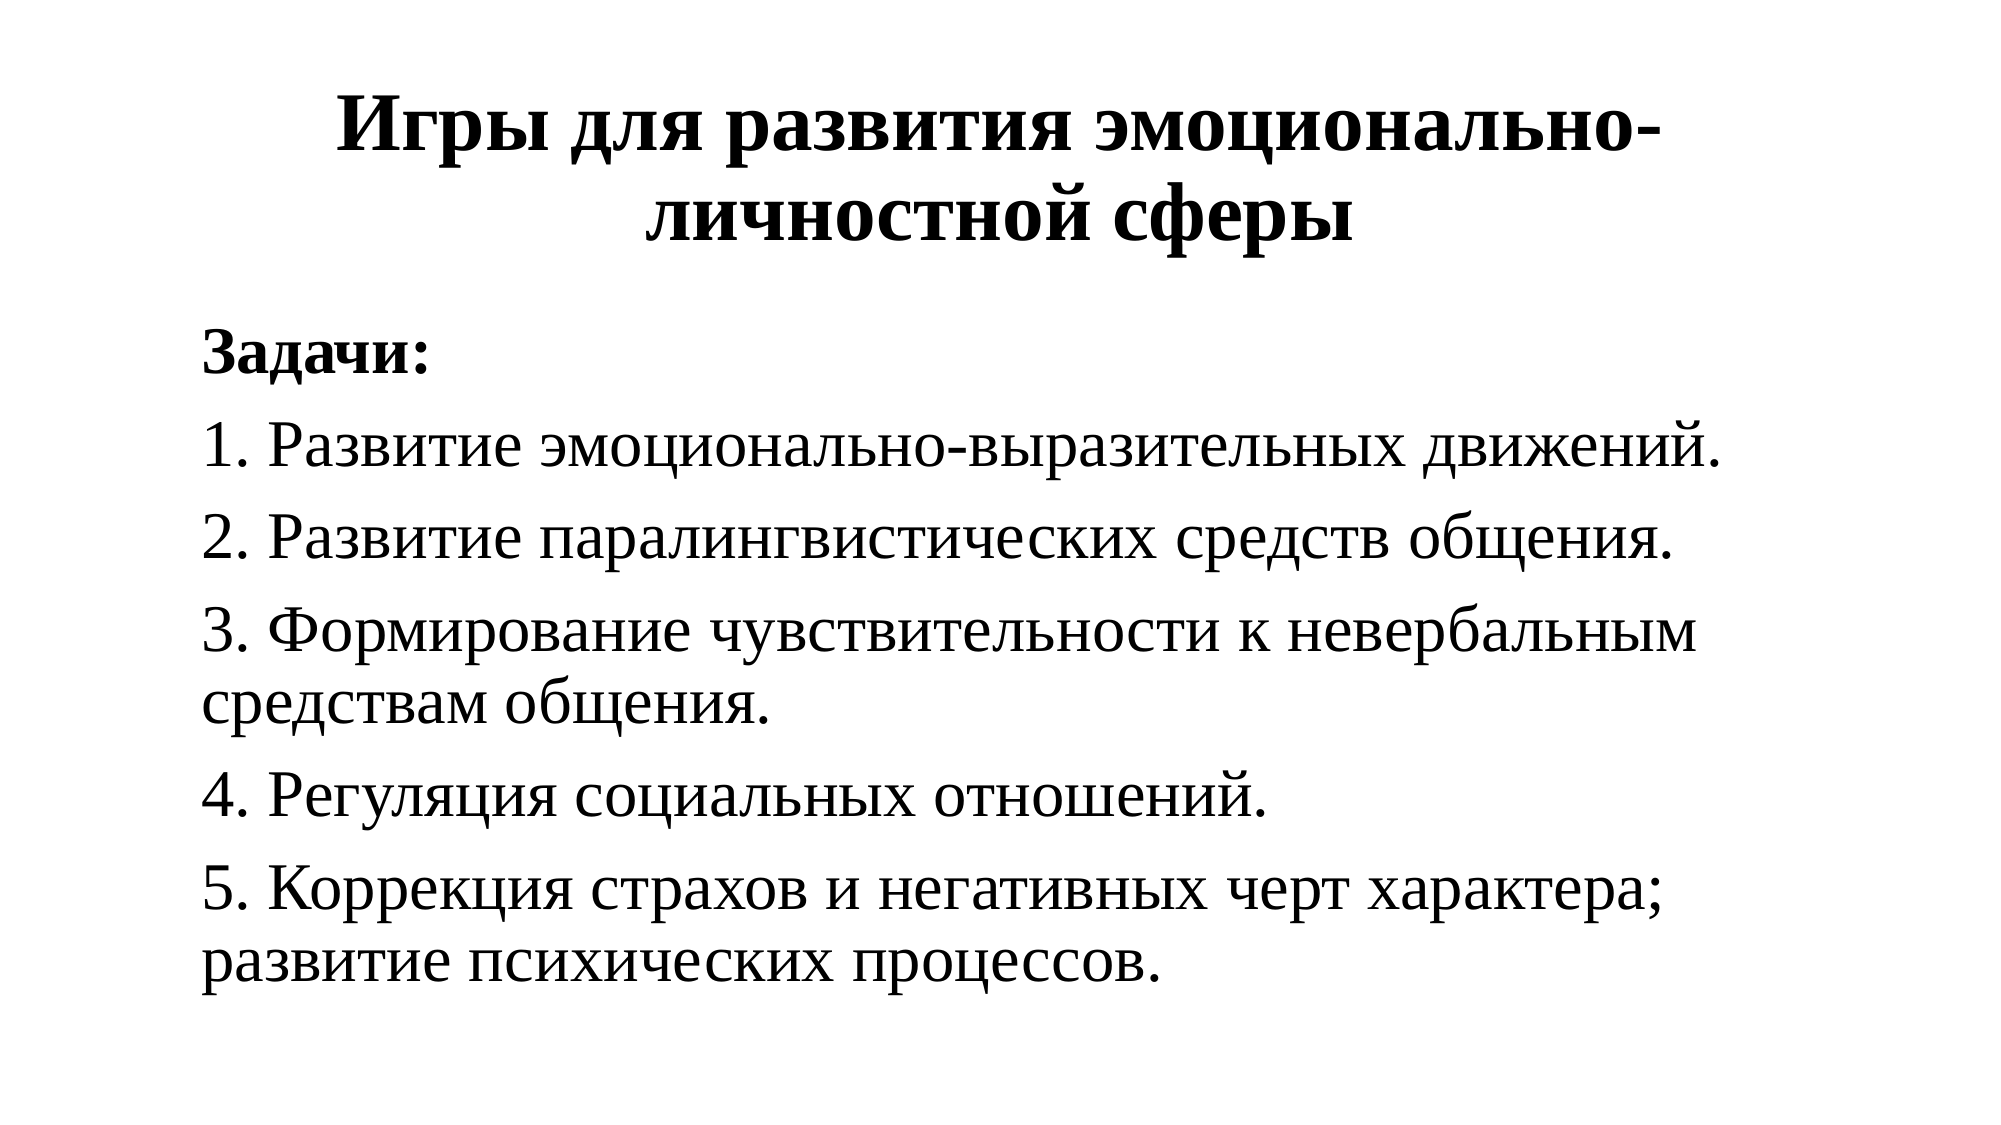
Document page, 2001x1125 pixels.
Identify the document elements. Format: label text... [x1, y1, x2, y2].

list Задачи: 1. Развитие эмоционально-выразительных движений. 2. Развитие паралингвистических средств общения. 3. Формирование чувствительности к невербальным средствам общения. 4. Регуляция социальных отношений. 5. Коррекция страхов и негативных черт характера; развитие психических процессов. [186, 307, 1912, 1022]
title Игры для развития эмоционально-личностной сферы [137, 59, 1863, 278]
